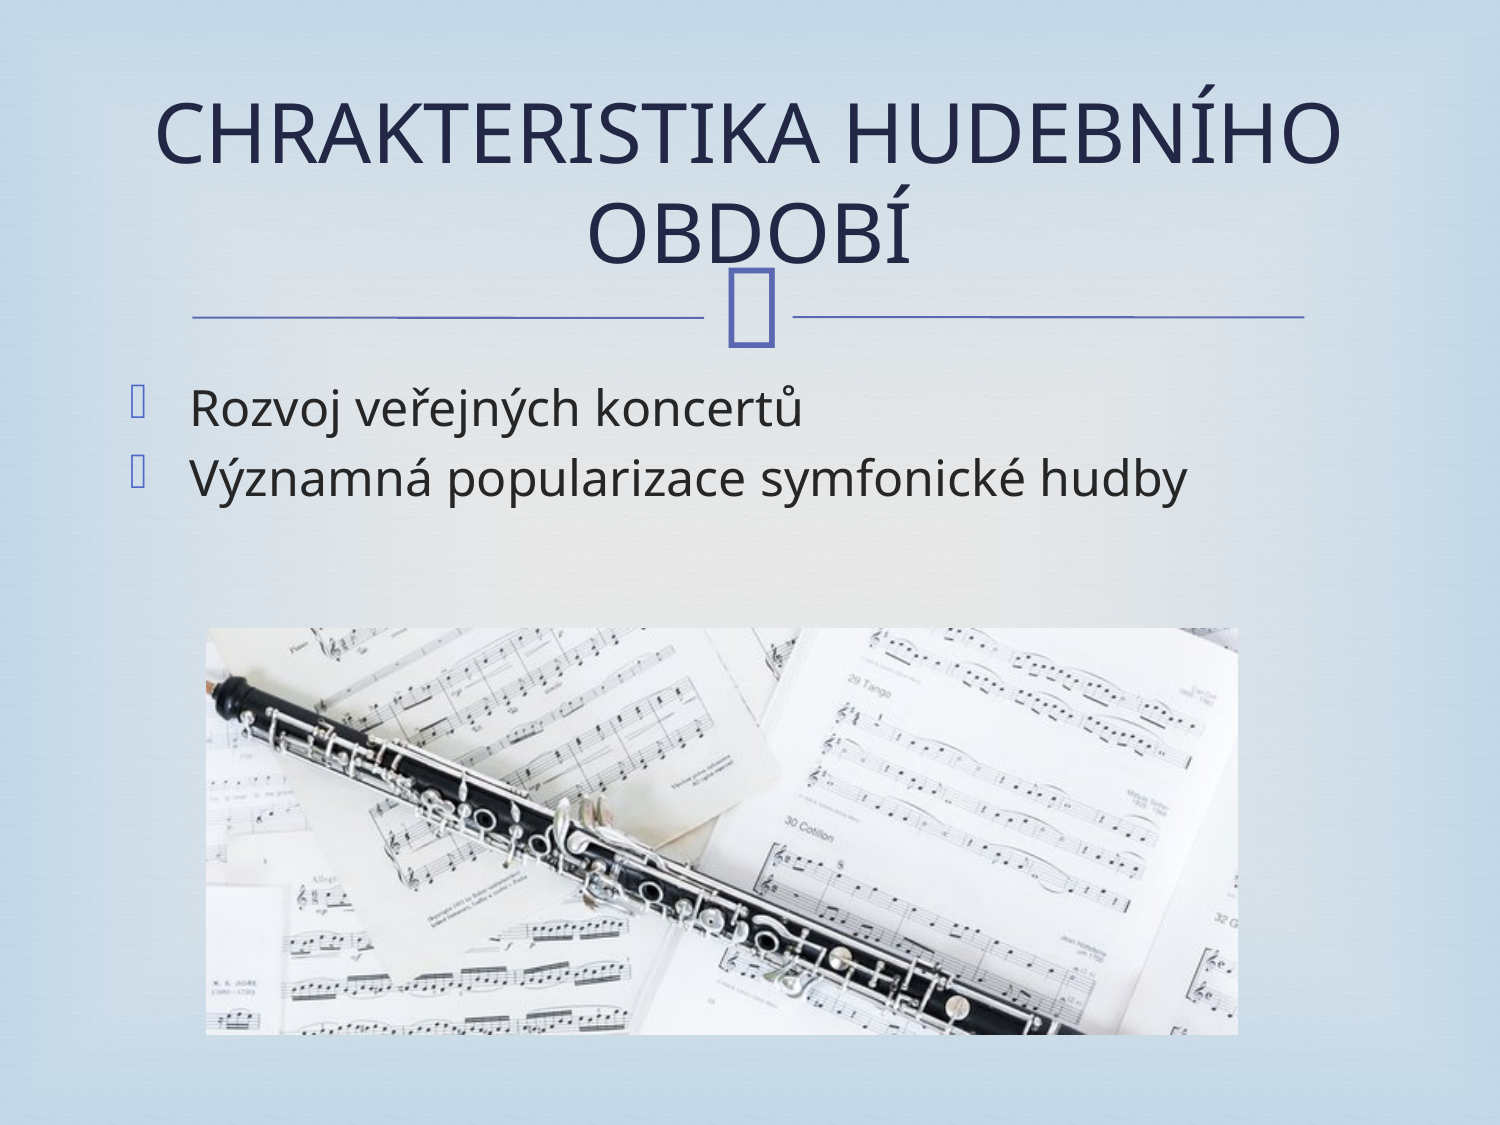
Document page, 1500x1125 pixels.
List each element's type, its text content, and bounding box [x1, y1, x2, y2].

list Rozvoj veřejných koncertů Významná popularizace symfonické hudby [114, 368, 1386, 1005]
title CHRAKTERISTIKA HUDEBNÍHO OBDOBÍ [112, 93, 1386, 267]
picture [206, 627, 1239, 1035]
